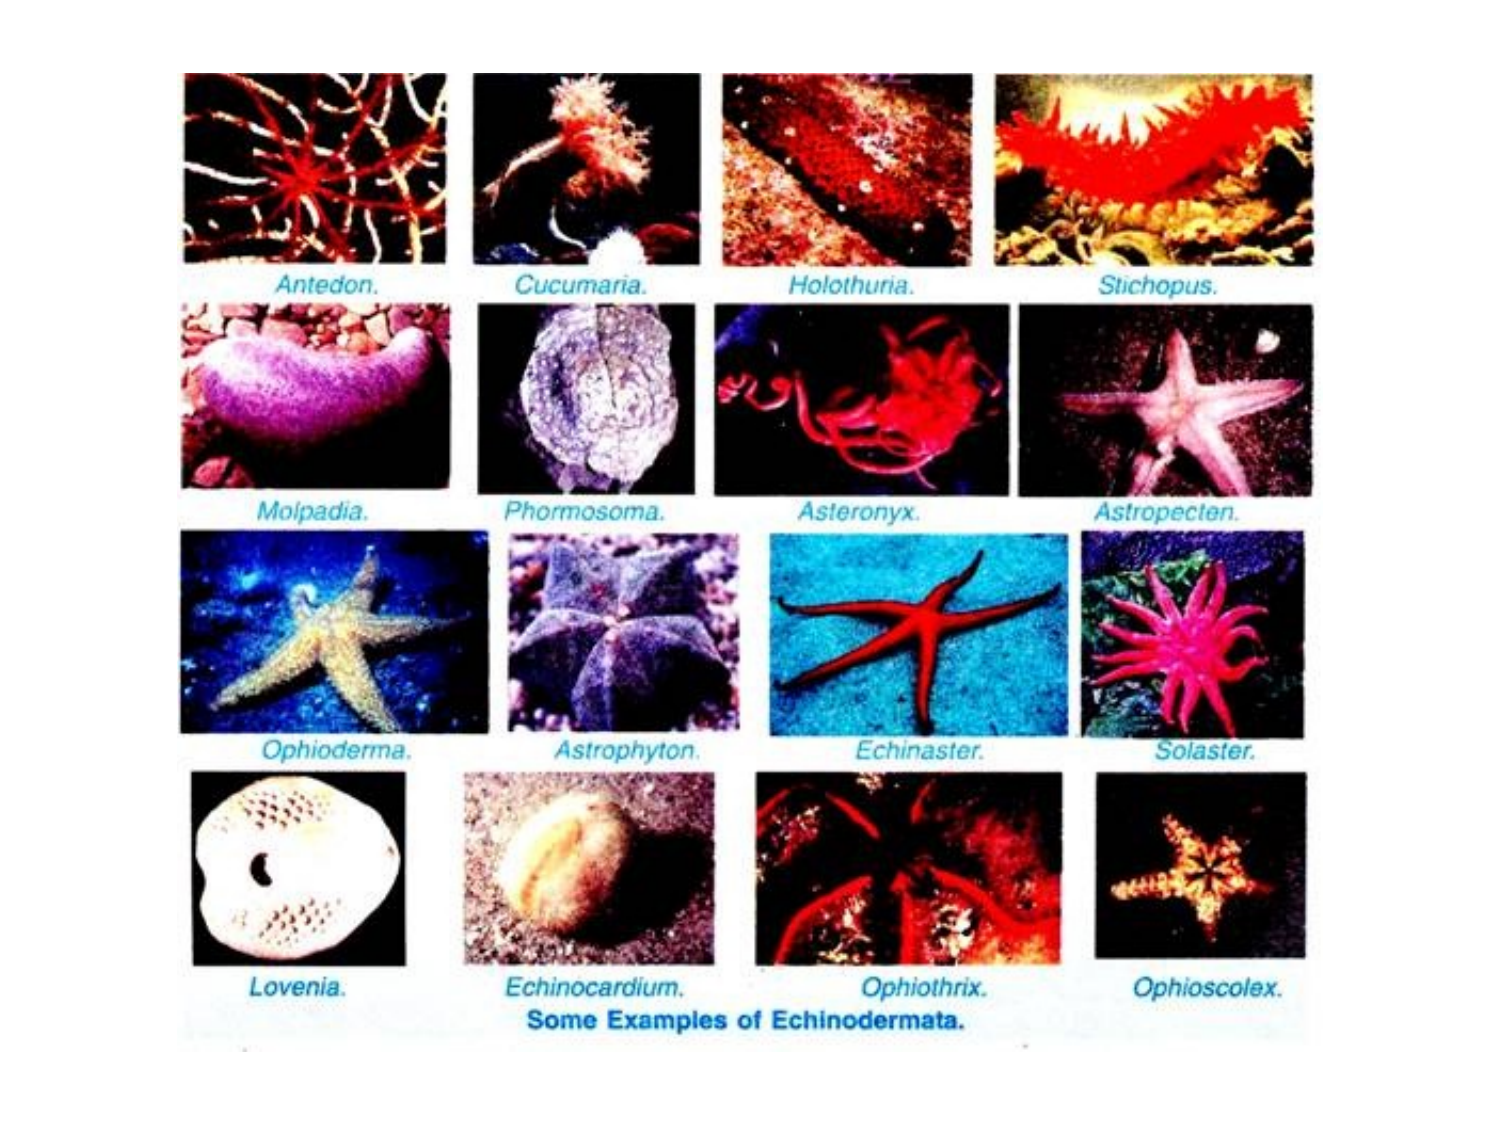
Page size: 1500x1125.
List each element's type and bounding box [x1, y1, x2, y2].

picture [177, 73, 1323, 1052]
